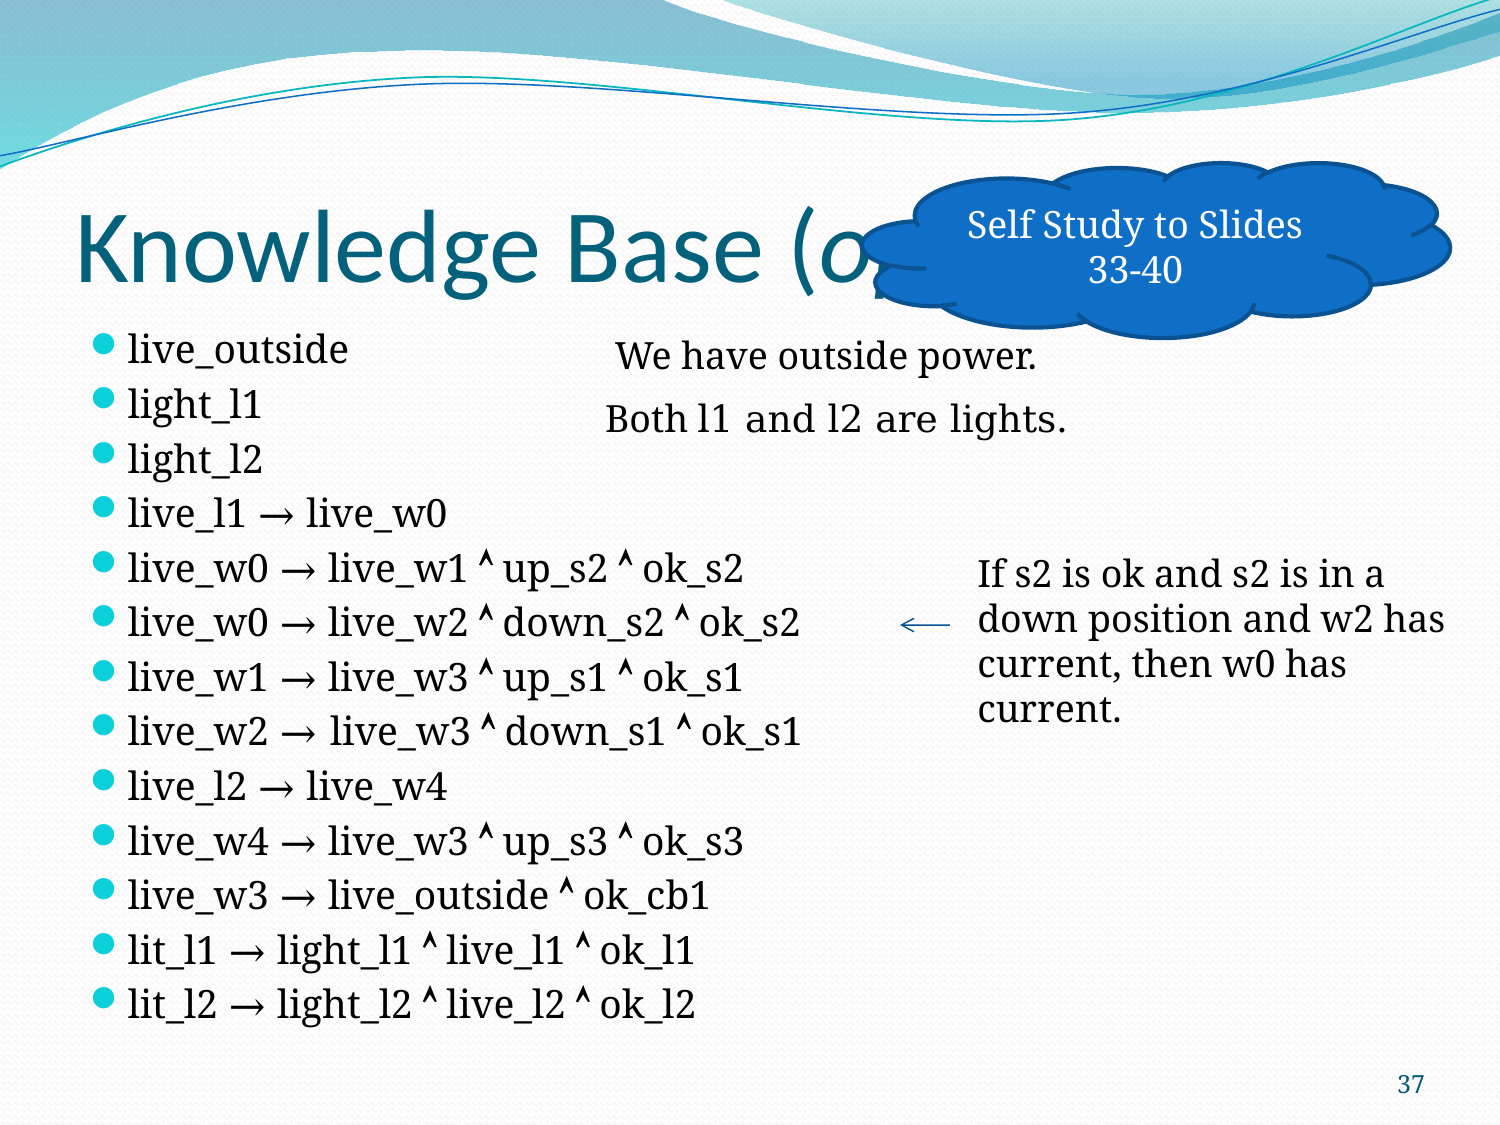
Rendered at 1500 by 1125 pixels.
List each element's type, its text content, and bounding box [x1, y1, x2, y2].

text_box Self Study to Slides 33-40 [859, 160, 1453, 341]
text_box Both l1 and l2 are lights. [590, 387, 1084, 448]
text_box We have outside power. [600, 324, 1100, 385]
text_box If s2 is ok and s2 is in a down position and w2 has current, then w0 has current. [962, 542, 1463, 737]
title Knowledge Base (opt) [75, 115, 1425, 303]
list live_outside light_l1 light_l2 live_l1 → live_w0 live_w0 → live_w1  up_s2  ok_s2 live_w0 → live_w2  down_s2  ok_s2 live_w1 → live_w3  up_s1  ok_s1 live_w2 → live_w3  down_s1  ok_s1 live_l2 → live_w4 live_w4 → live_w3  up_s3  ok_s3 live_w3 → live_outside  ok_cb1 lit_l1 → light_l1  live_l1  ok_l1 lit_l2 → light_l2  live_l2  ok_l2 [75, 317, 1425, 1038]
slide_number 37 [1299, 1042, 1425, 1103]
